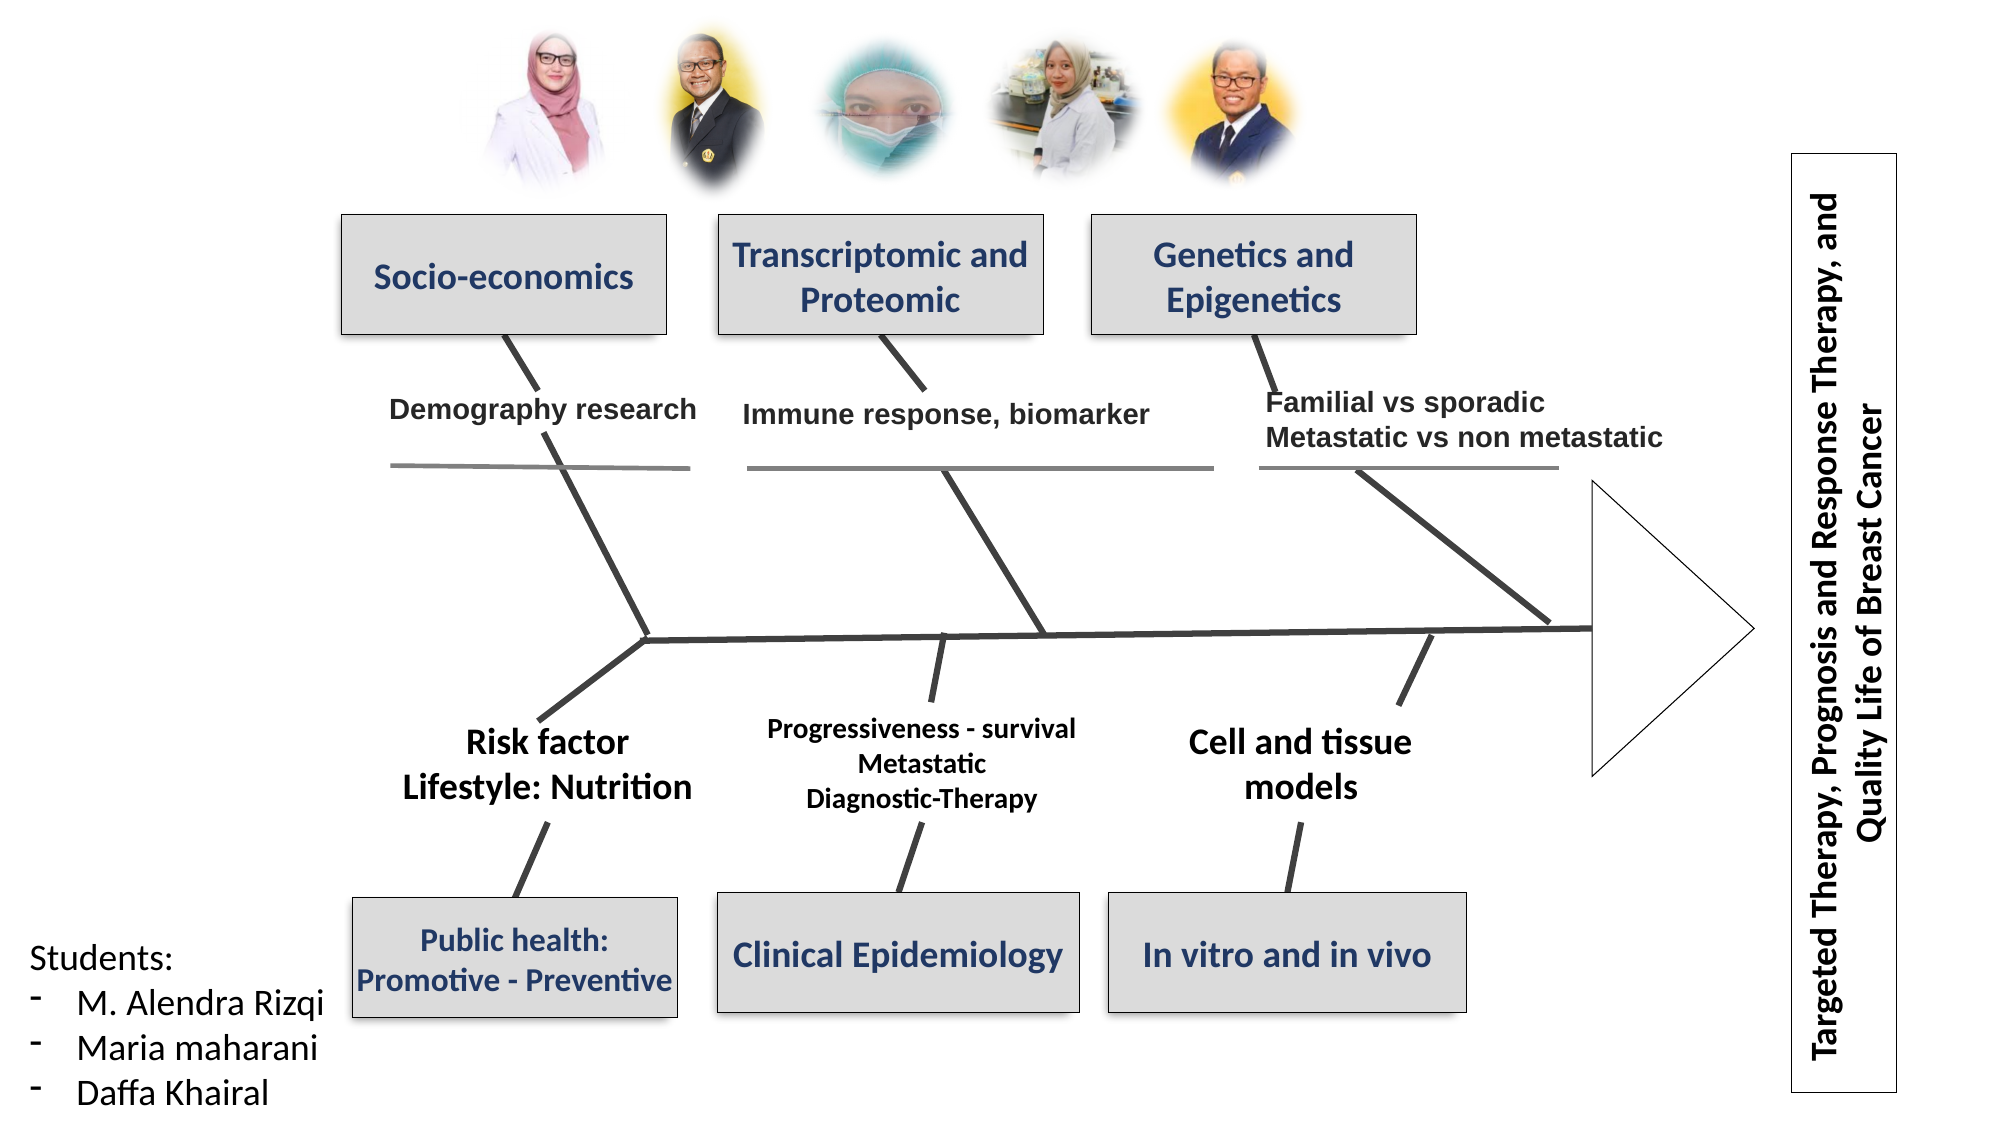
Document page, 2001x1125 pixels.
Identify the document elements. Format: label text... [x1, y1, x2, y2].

text_box Students: M. Alendra Rizqi Maria maharani Daffa Khairal [14, 925, 340, 1121]
text_box In vitro and in vivo [1108, 892, 1467, 1013]
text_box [543, 469, 648, 635]
text_box Targeted Therapy, Prognosis and Response Therapy, and Quality Life of Breast Cancer [1791, 153, 1897, 1093]
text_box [1250, 376, 1680, 468]
picture [979, 23, 1311, 195]
picture [455, 21, 636, 203]
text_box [373, 382, 714, 469]
text_box Clinical Epidemiology [717, 892, 1080, 1013]
text_box Risk factor Lifestyle: Nutrition [376, 702, 720, 823]
picture [650, 8, 776, 210]
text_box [504, 334, 539, 382]
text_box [639, 628, 943, 641]
text_box Genetics and Epigenetics [1091, 214, 1417, 335]
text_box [1253, 334, 1276, 376]
picture [805, 28, 965, 189]
text_box Public health: Promotive - Preventive [352, 897, 678, 1018]
text_box Socio-economics [341, 214, 667, 335]
text_box [1591, 479, 1755, 778]
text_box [1356, 469, 1550, 623]
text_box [945, 628, 1593, 641]
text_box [1398, 634, 1432, 706]
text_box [727, 388, 1239, 469]
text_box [898, 822, 923, 893]
text_box Transcriptomic and Proteomic [718, 214, 1044, 335]
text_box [880, 334, 925, 388]
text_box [514, 822, 548, 898]
text_box Progressiveness - survival Metastatic Diagnostic-Therapy [751, 702, 1093, 823]
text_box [931, 632, 945, 703]
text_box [943, 469, 1044, 635]
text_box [537, 637, 648, 722]
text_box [1287, 822, 1302, 893]
text_box Cell and tissue models [1138, 702, 1464, 823]
